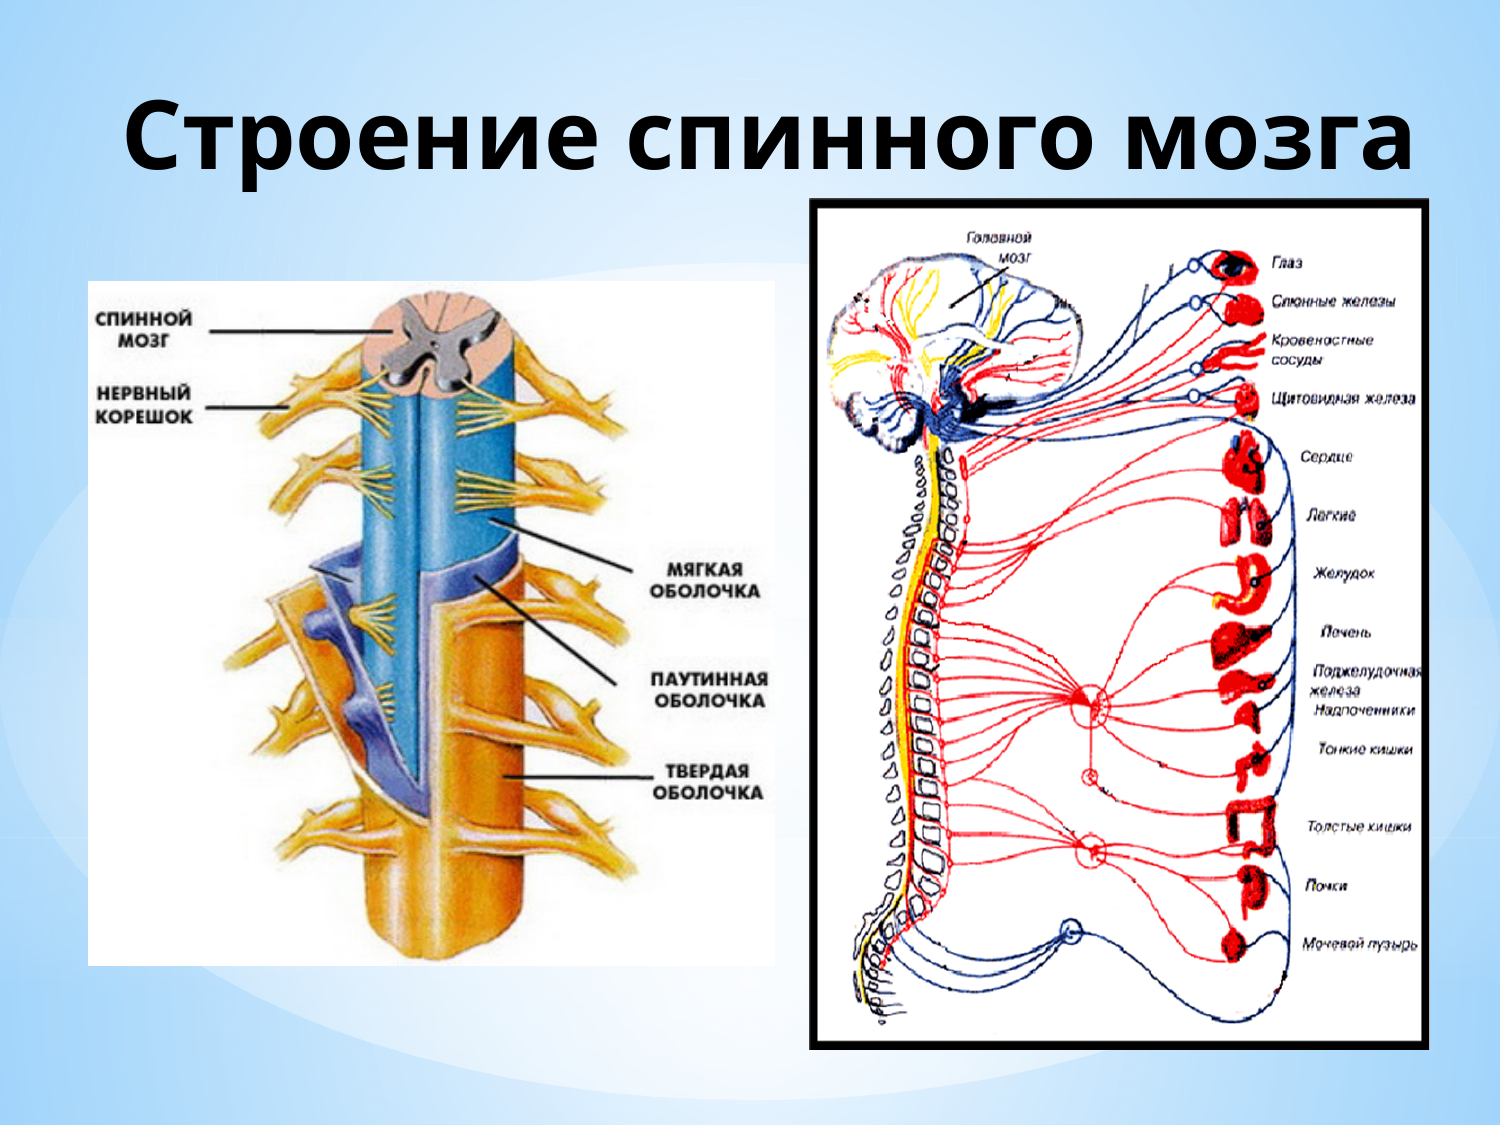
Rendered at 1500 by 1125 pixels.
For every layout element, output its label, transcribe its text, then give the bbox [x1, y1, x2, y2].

picture [808, 198, 1430, 1050]
title Строение спинного мозга [100, 66, 1434, 254]
picture [88, 281, 775, 967]
